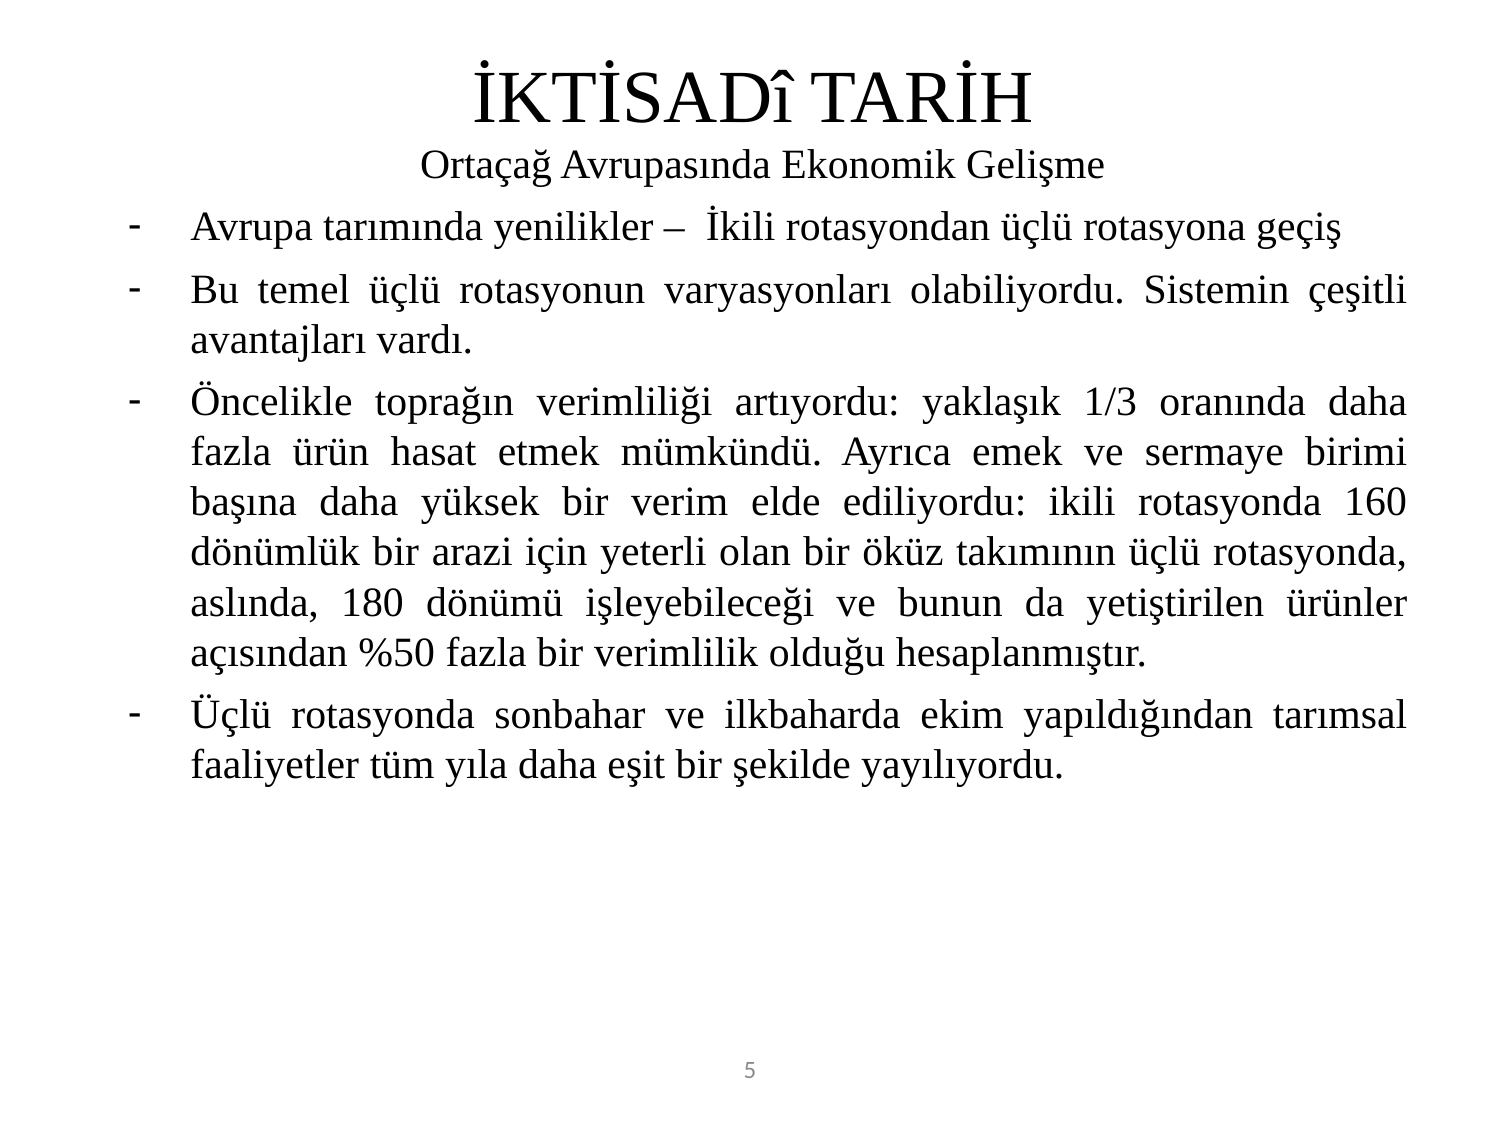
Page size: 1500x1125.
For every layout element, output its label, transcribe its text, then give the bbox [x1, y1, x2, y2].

list Ortaçağ Avrupasında Ekonomik Gelişme Avrupa tarımında yenilikler – İkili rotasyondan üçlü rotasyona geçiş Bu temel üçlü rotasyonun varyasyonları olabiliyordu. Sistemin çeşitli avantajları vardı. Öncelikle toprağın verimliliği artıyordu: yaklaşık 1/3 oranında daha fazla ürün hasat etmek mümkündü. Ayrıca emek ve sermaye birimi başına daha yüksek bir verim elde ediliyordu: ikili rotasyonda 160 dönümlük bir arazi için yeterli olan bir öküz takımının üçlü rotasyonda, aslında, 180 dönümü işleyebileceği ve bunun da yetiştirilen ürünler açısından %50 fazla bir verimlilik olduğu hesaplanmıştır. Üçlü rotasyonda sonbahar ve ilkbaharda ekim yapıldığından tarımsal faaliyetler tüm yıla daha eşit bir şekilde yayılıyordu. [100, 121, 1424, 1098]
title İKTİSADî TARİH [312, 42, 1194, 121]
slide_number 5 [705, 1038, 795, 1125]
